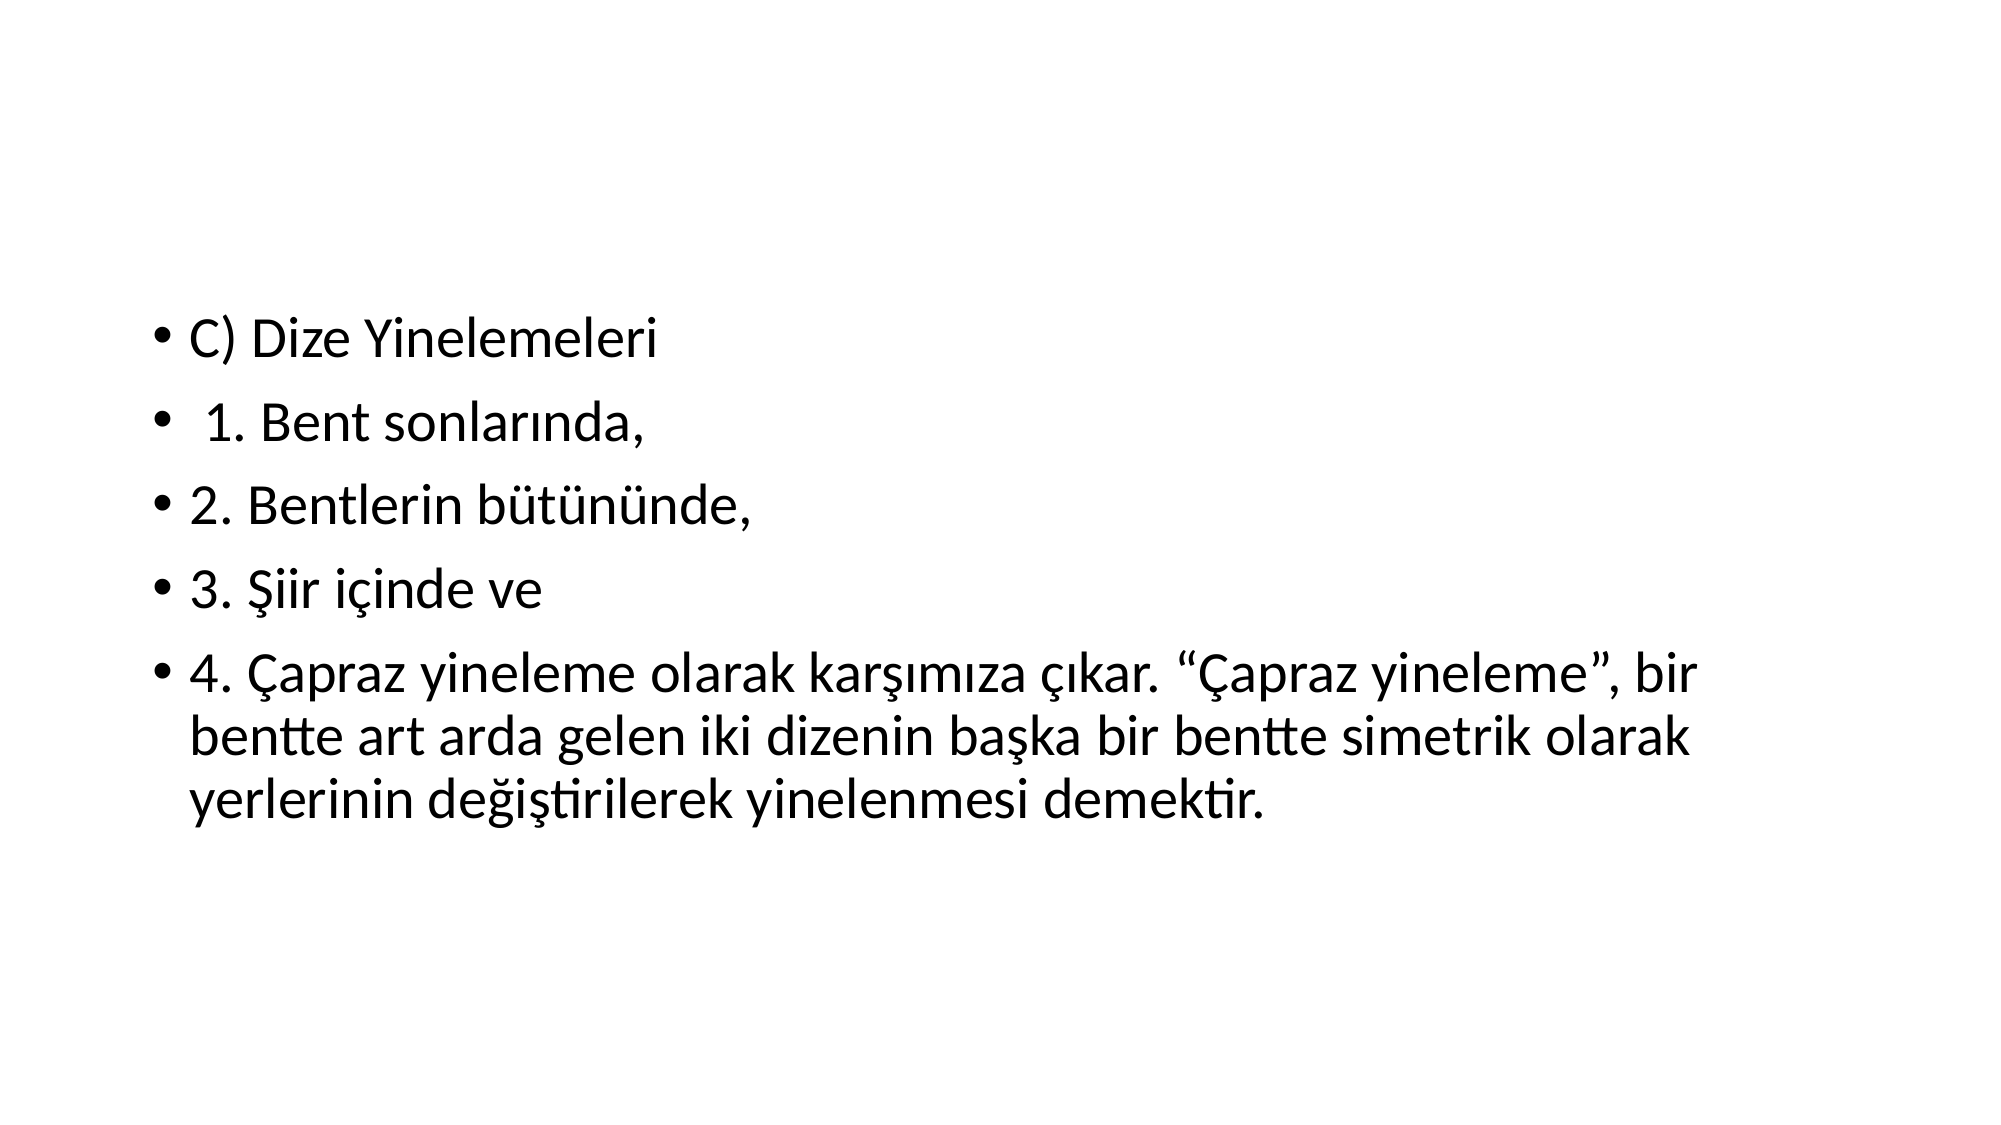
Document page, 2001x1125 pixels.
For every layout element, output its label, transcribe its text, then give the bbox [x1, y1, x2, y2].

list C) Dize Yinelemeleri 1. Bent sonlarında, 2. Bentlerin bütününde, 3. Şiir içinde ve 4. Çapraz yineleme olarak karşımıza çıkar. “Çapraz yineleme”, bir bentte art arda gelen iki dizenin başka bir bentte simetrik olarak yerlerinin değiştirilerek yinelenmesi demektir. [137, 299, 1863, 1014]
